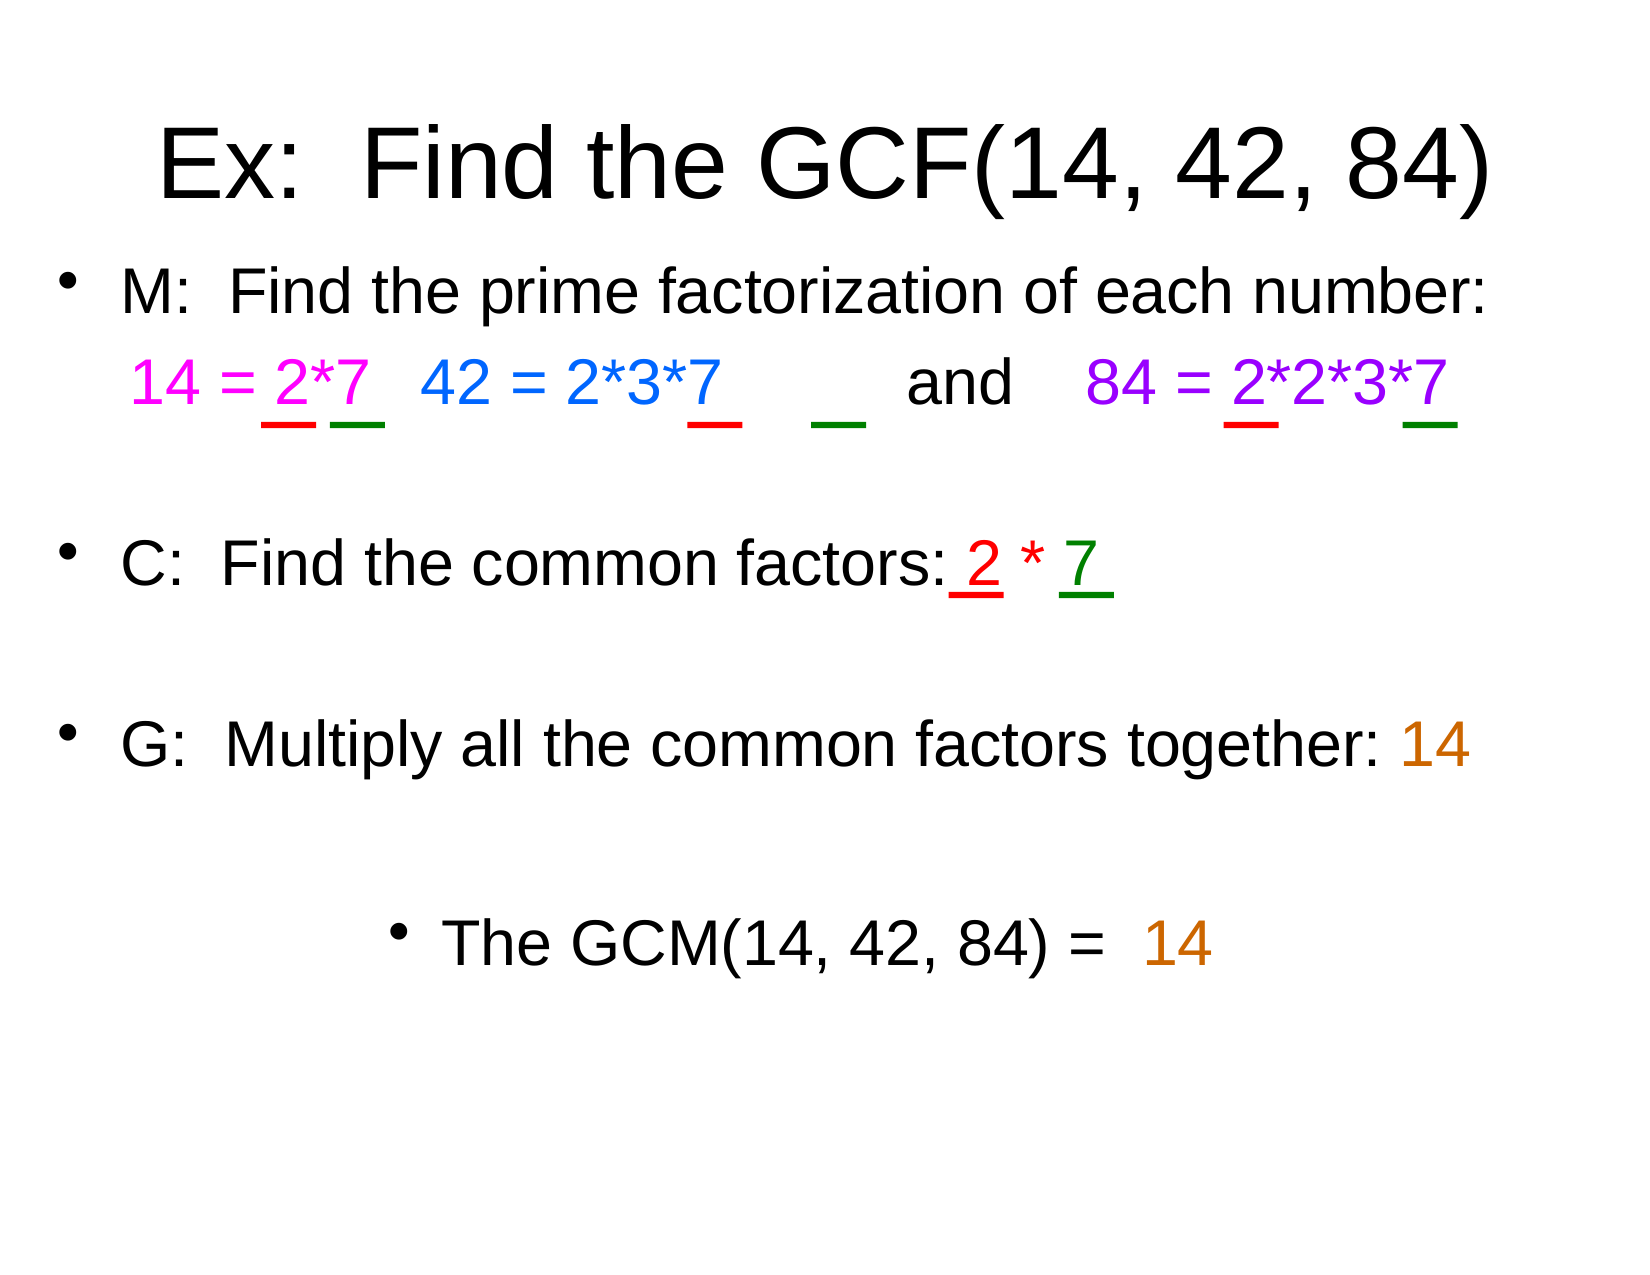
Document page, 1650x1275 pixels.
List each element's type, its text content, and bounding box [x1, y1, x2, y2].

title Ex: Find the GCF(14, 42, 84) [82, 51, 1568, 240]
list M: Find the prime factorization of each number: 14 = 2*7 42 = 2*3*7 and 84 = 2*2*3*7 C: Find the common factors: 2 * 7 G: Multiply all the common factors together: 14 [41, 240, 1609, 978]
text_box The GCM(14, 42, 84) = 14 [371, 892, 1307, 987]
